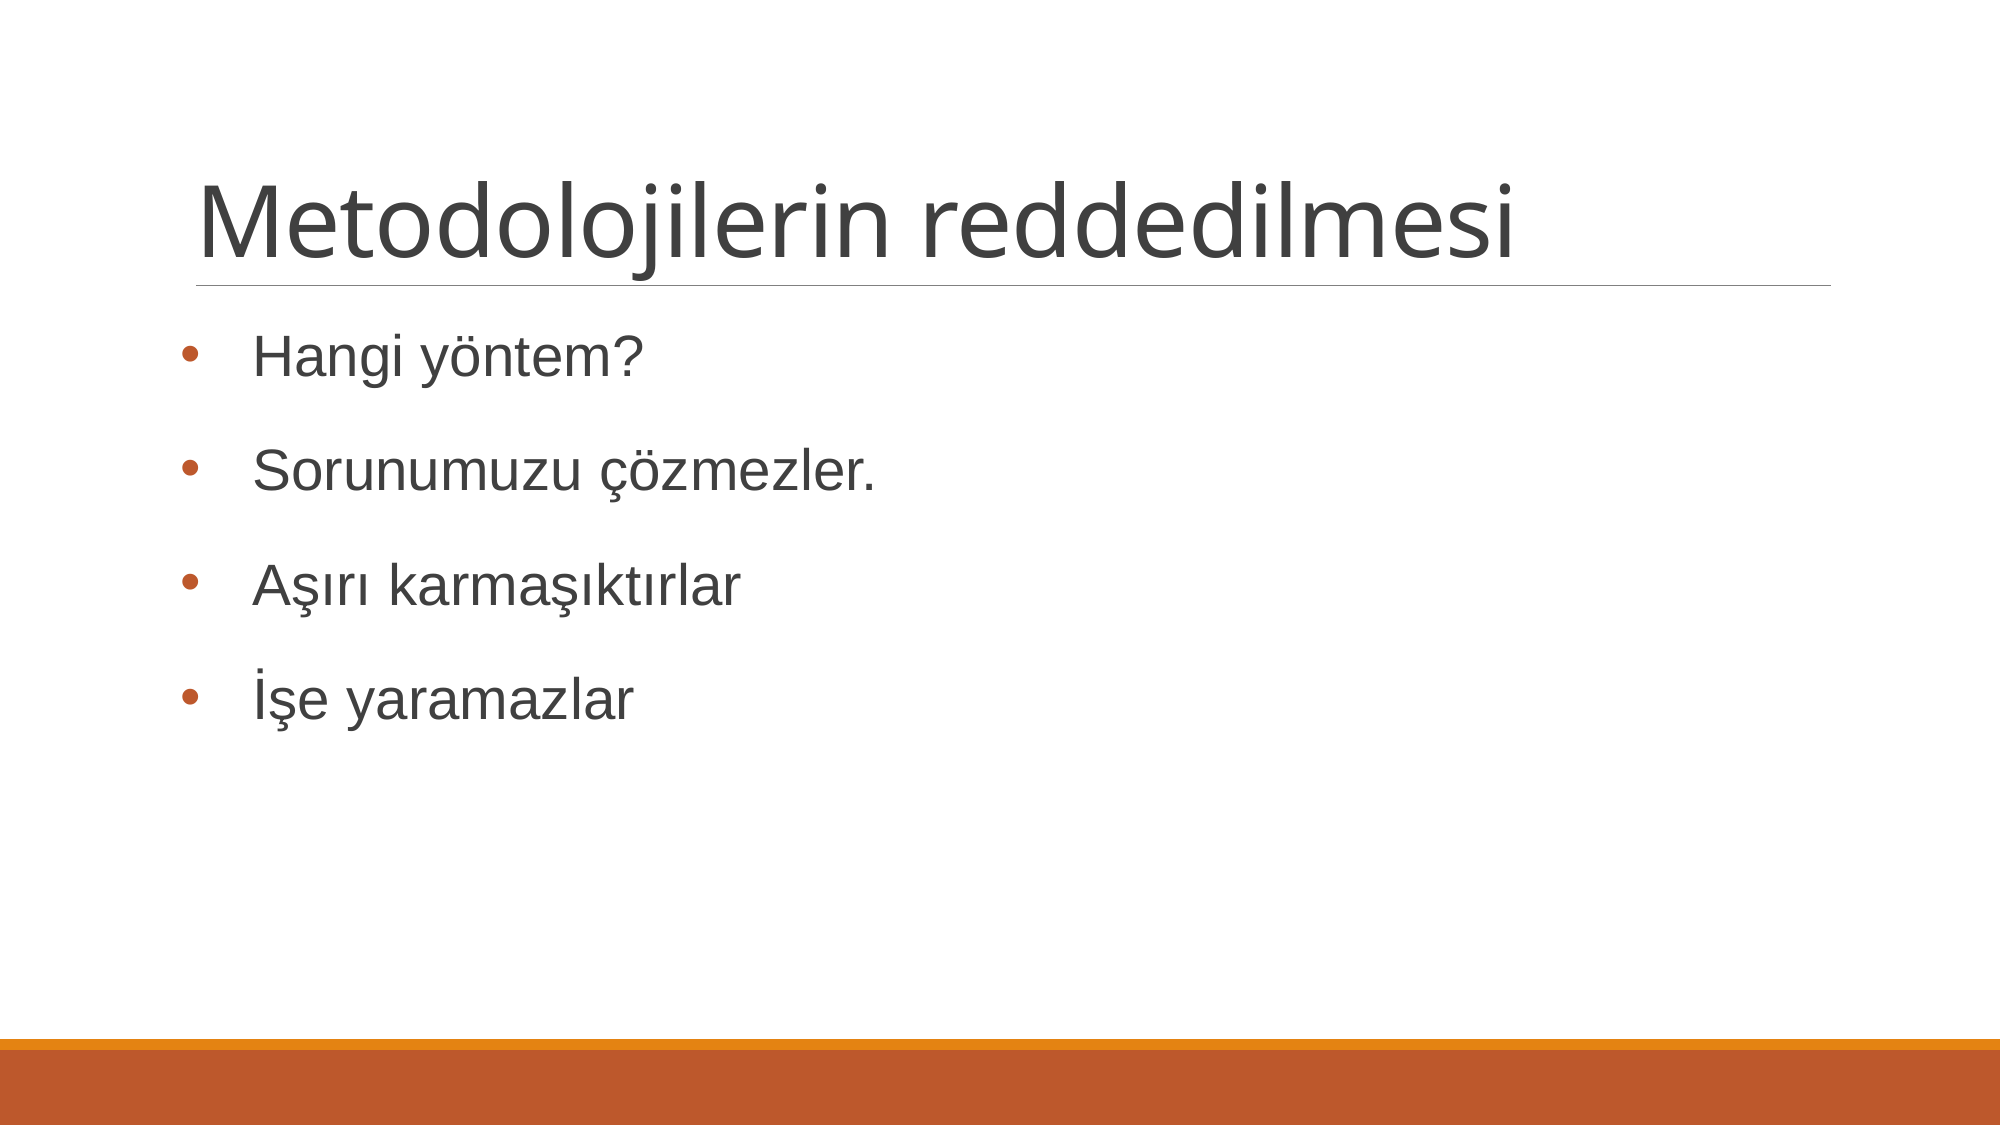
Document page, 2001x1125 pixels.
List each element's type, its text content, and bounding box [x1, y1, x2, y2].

title Metodolojilerin reddedilmesi [180, 47, 1830, 285]
text_box Hangi yöntem? Sorunumuzu çözmezler. Aşırı karmaşıktırlar İşe yaramazlar [179, 303, 1830, 1012]
